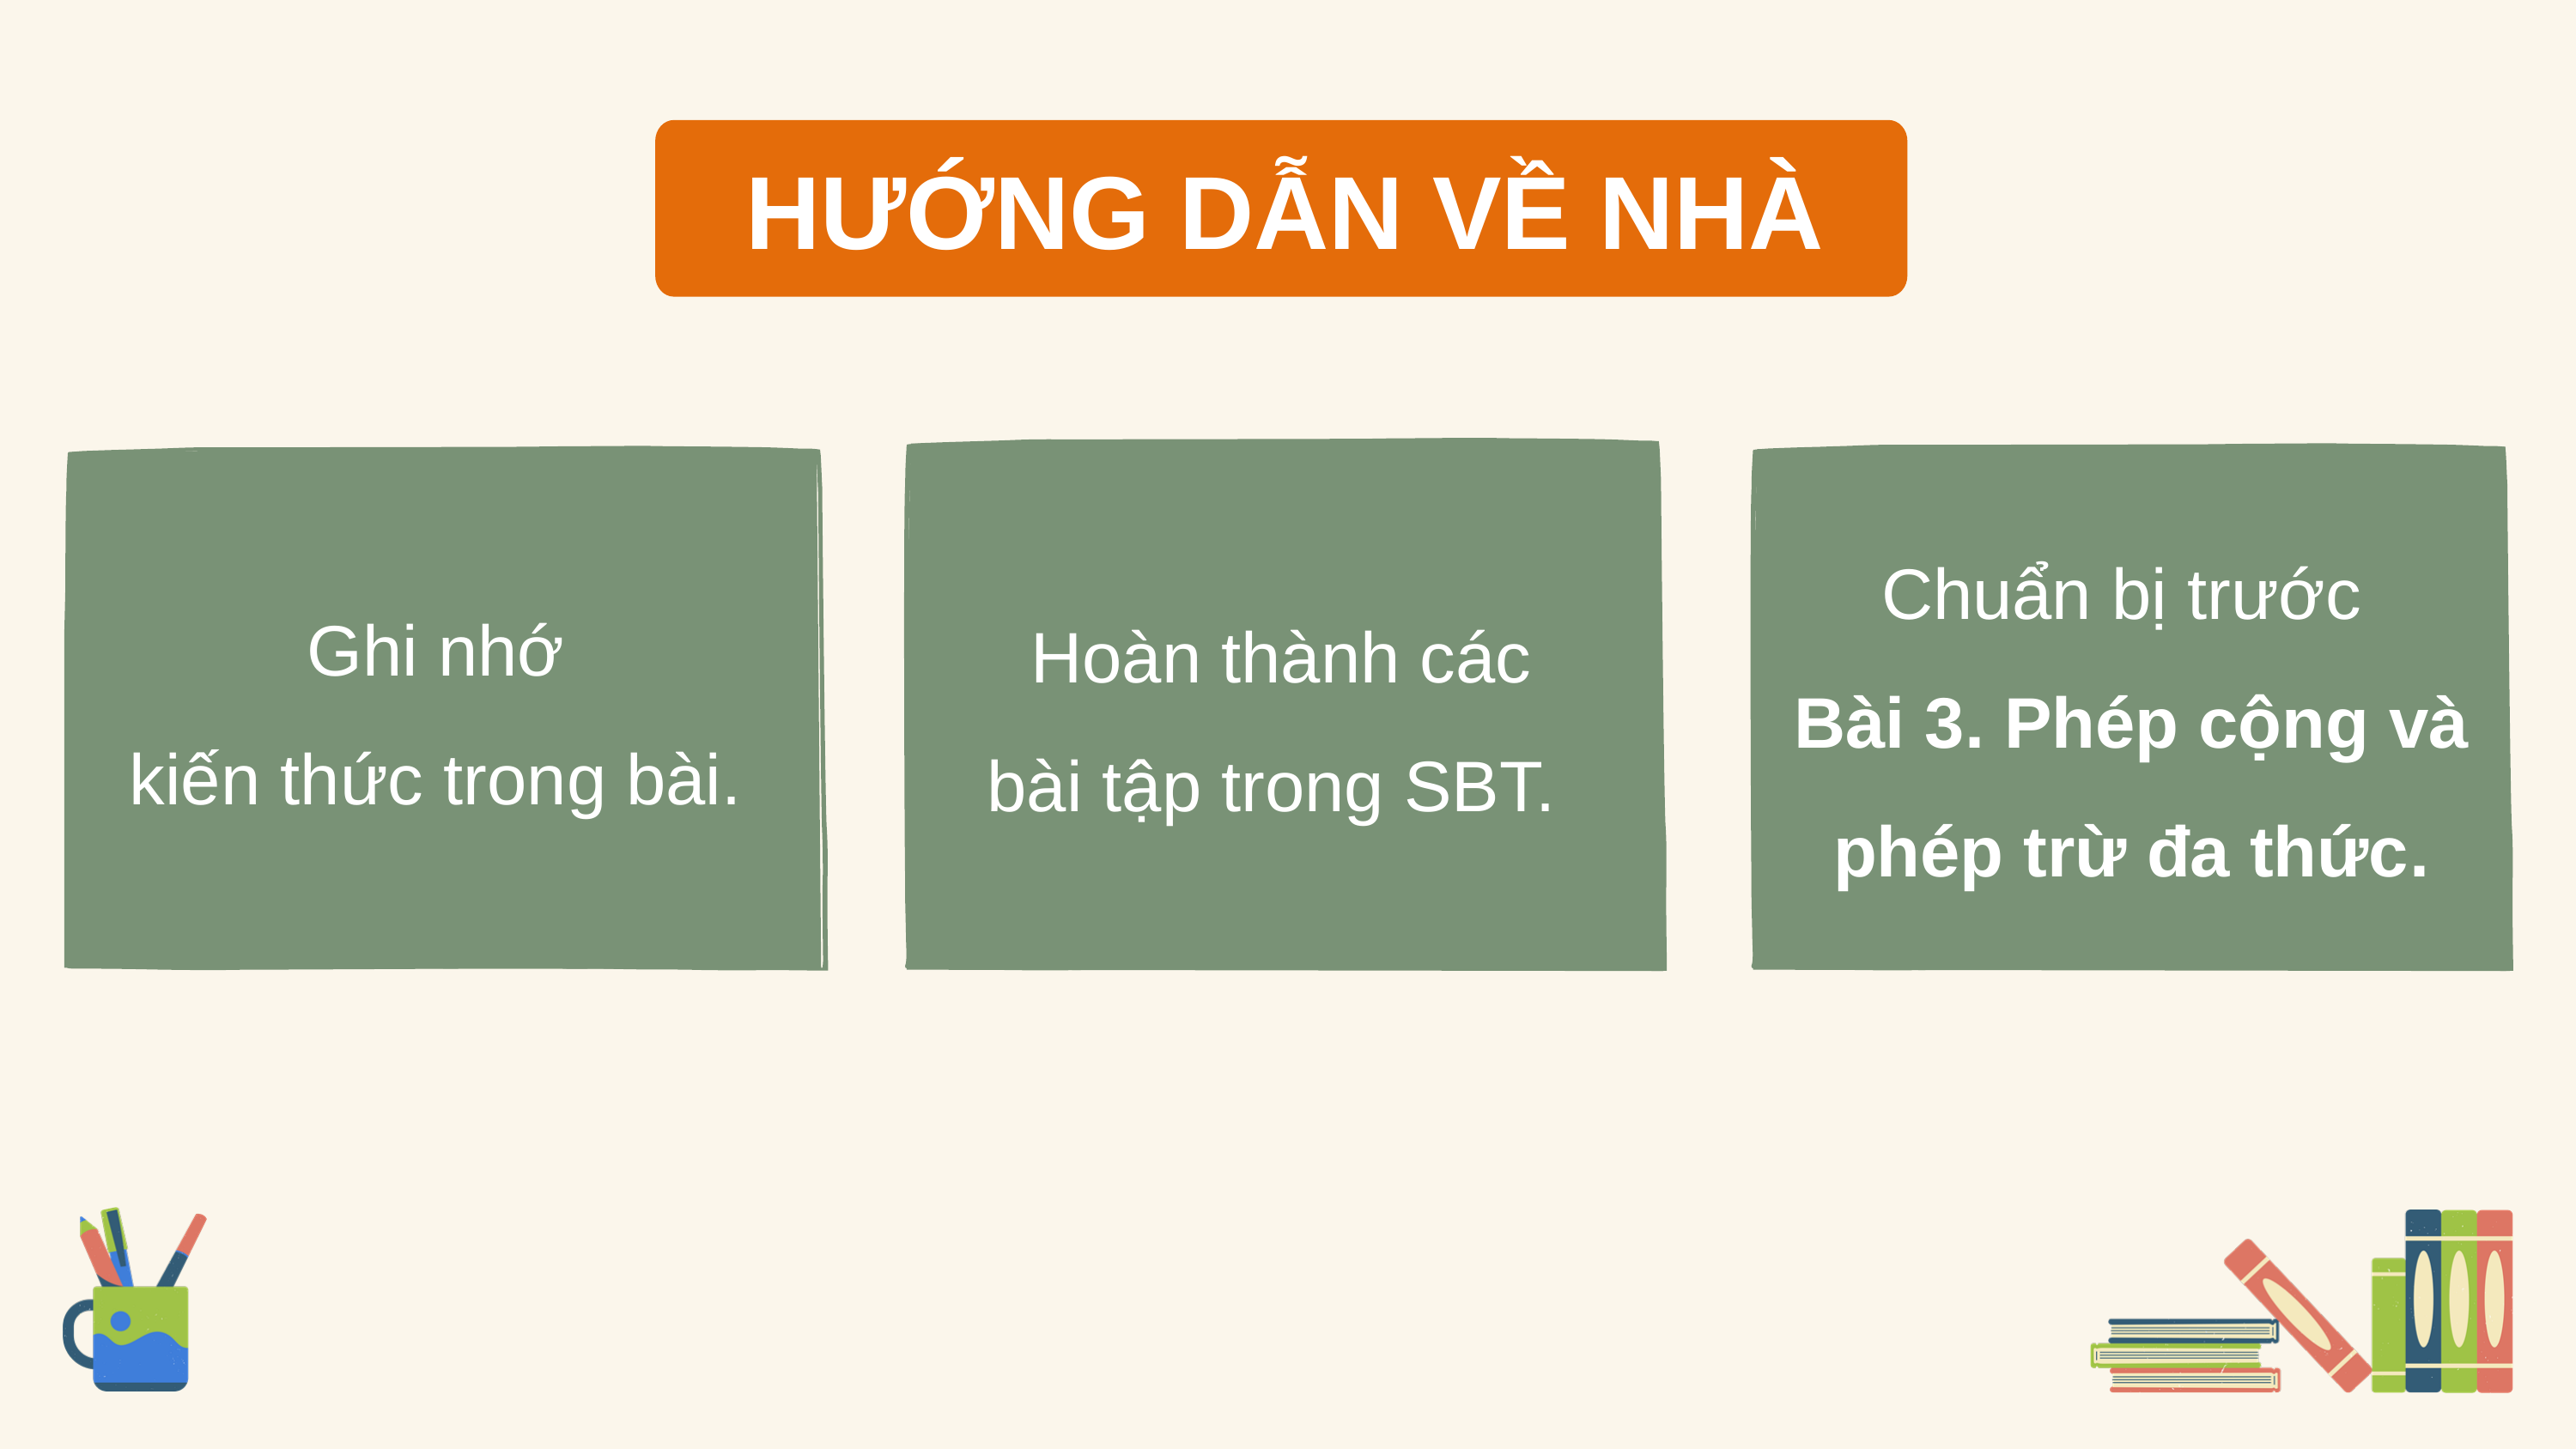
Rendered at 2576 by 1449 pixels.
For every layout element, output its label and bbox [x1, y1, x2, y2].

text_box [1749, 443, 2514, 972]
text_box [902, 638, 1668, 972]
picture [63, 1206, 207, 1391]
picture [2089, 1210, 2514, 1393]
text_box [64, 446, 829, 972]
text_box [561, 82, 2009, 628]
